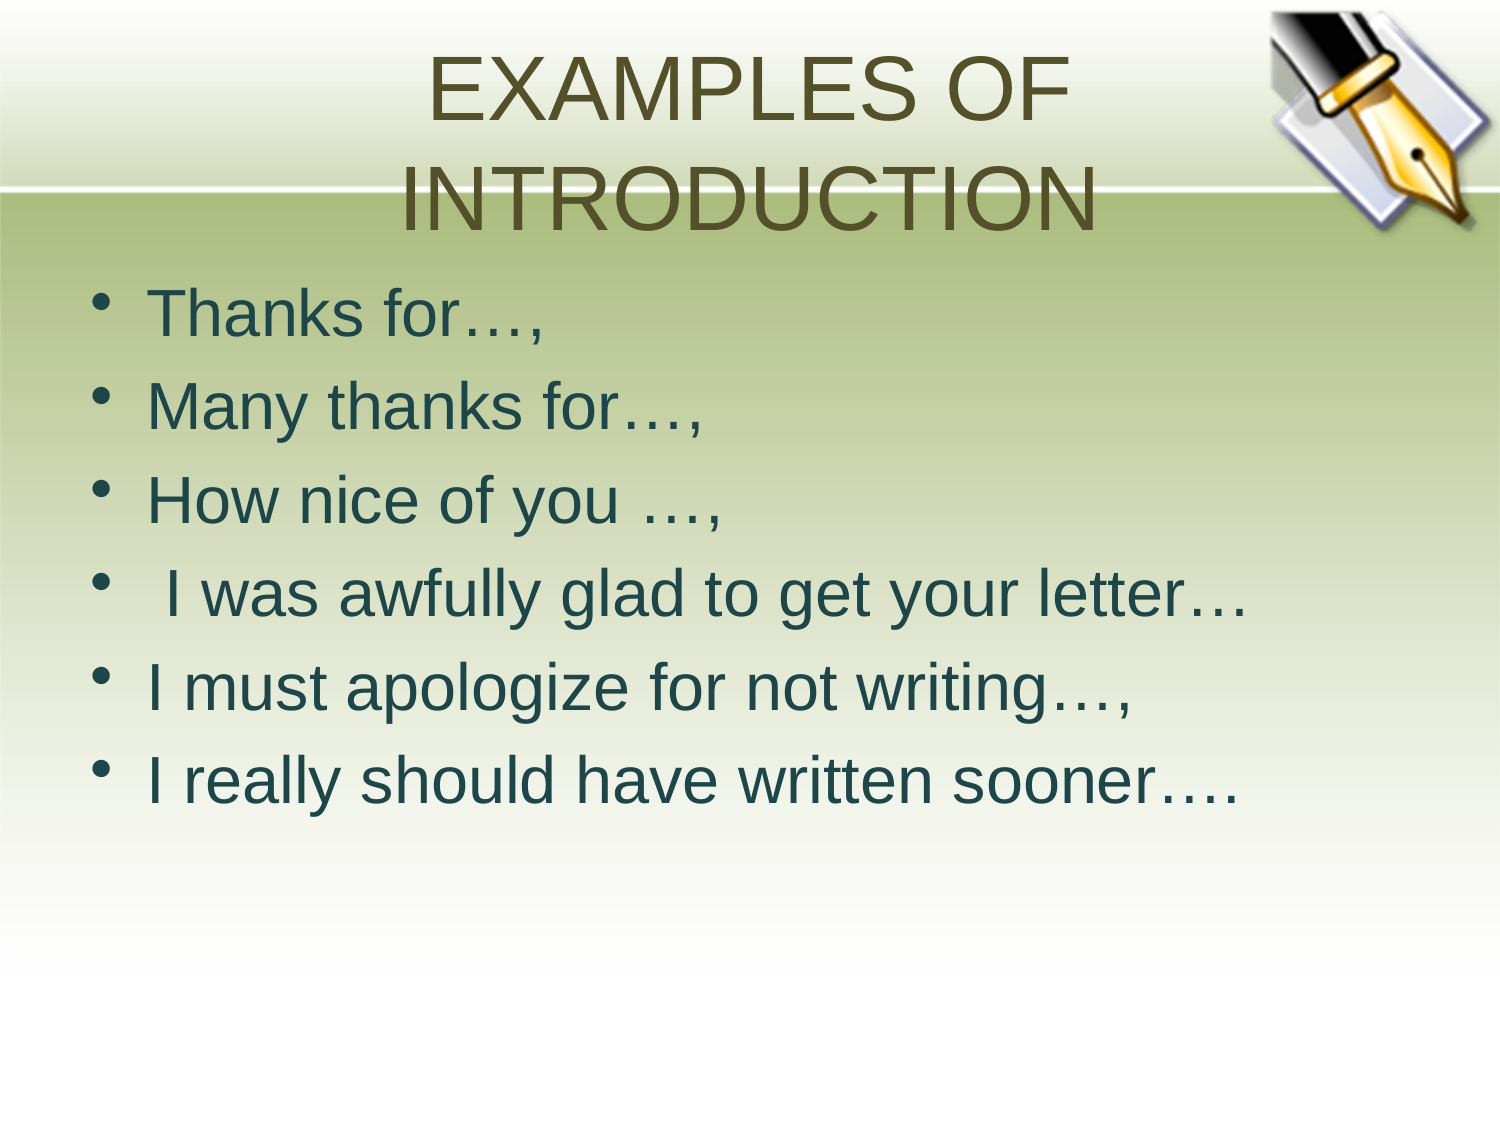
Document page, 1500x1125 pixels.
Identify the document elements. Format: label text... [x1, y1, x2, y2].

picture [0, 0, 1500, 1125]
list Thanks for…, Many thanks for…, How nice of you …, I was awfully glad to get your letter… I must apologize for not writing…, I really should have written sooner…. [74, 262, 1426, 1006]
title EXAMPLES OF INTRODUCTION [74, 44, 1426, 233]
